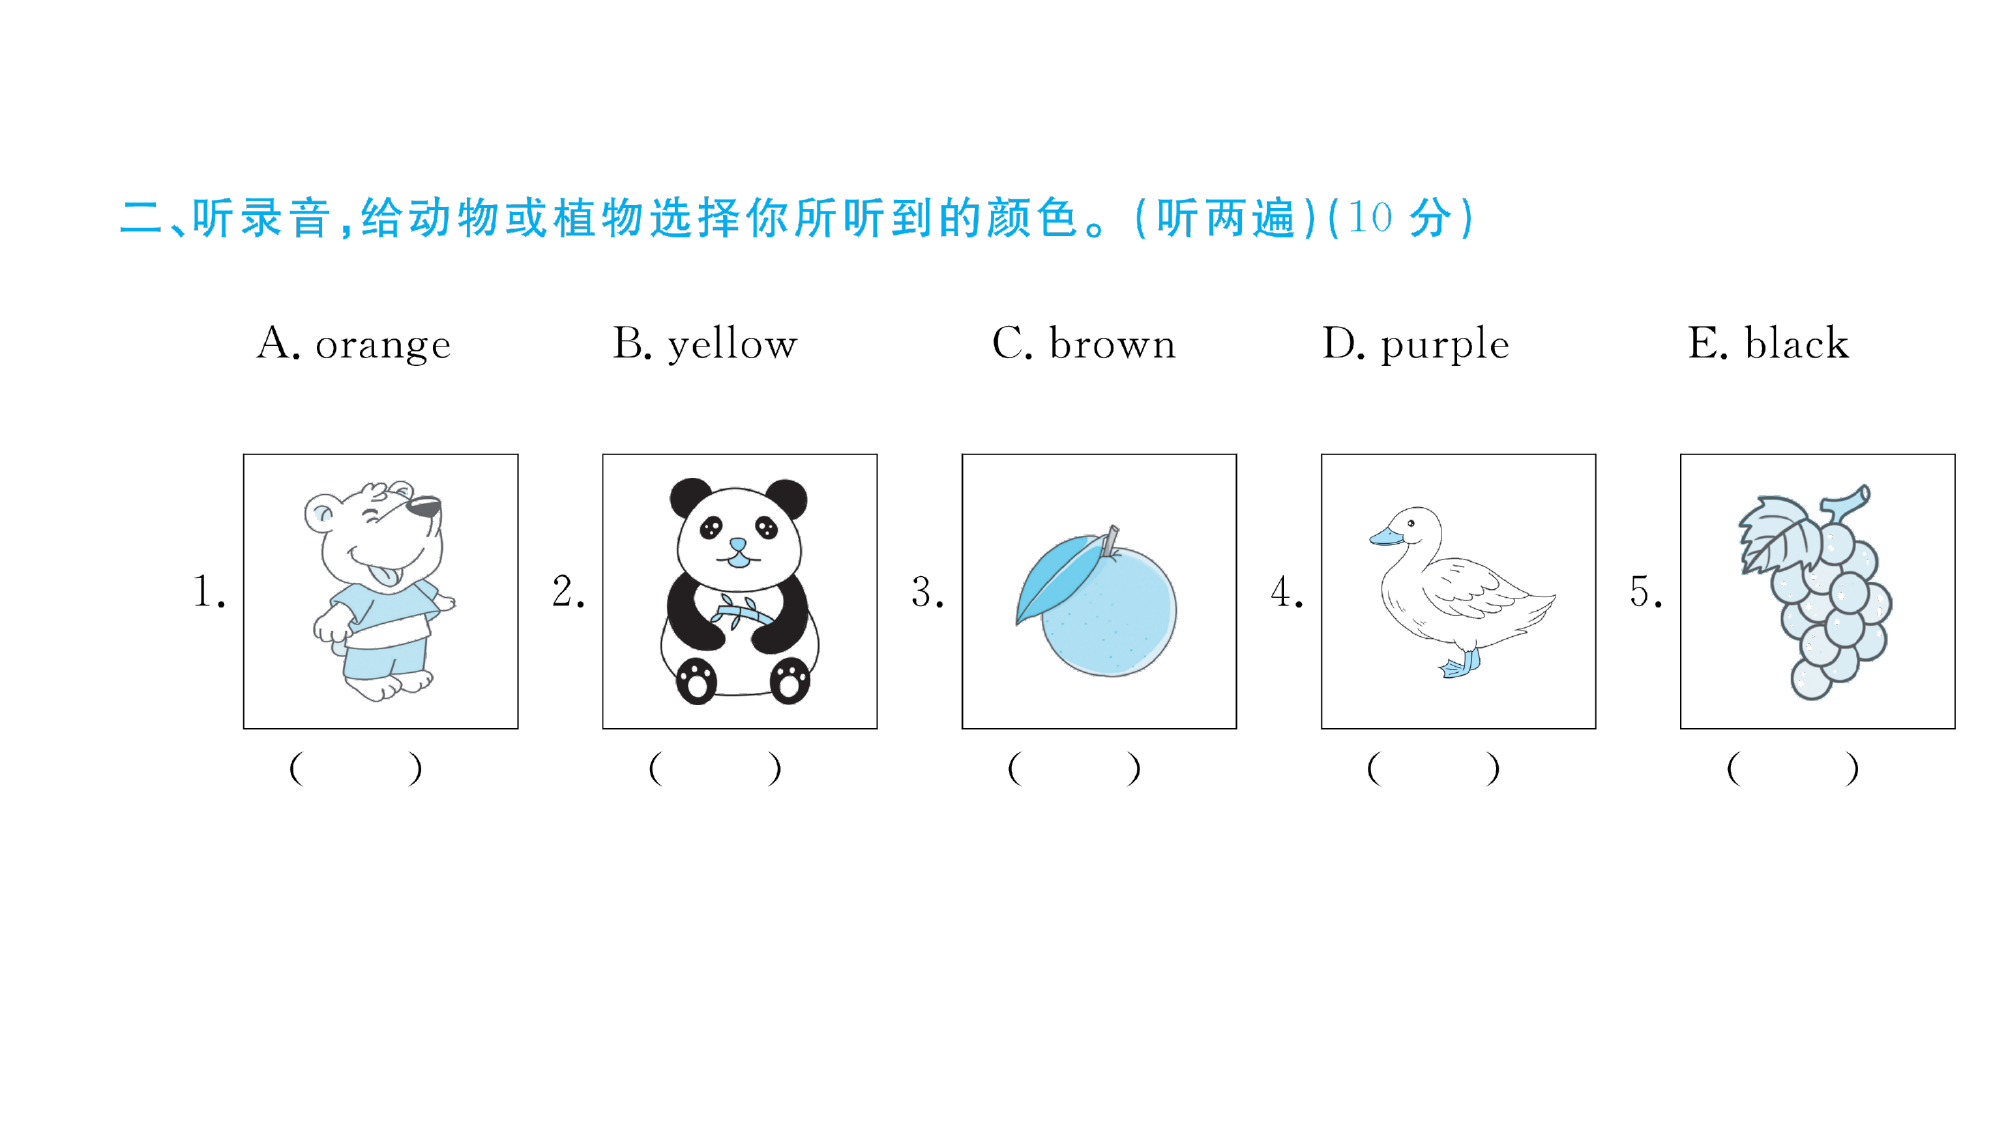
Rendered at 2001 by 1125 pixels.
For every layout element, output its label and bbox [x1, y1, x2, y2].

picture [118, 177, 2000, 803]
